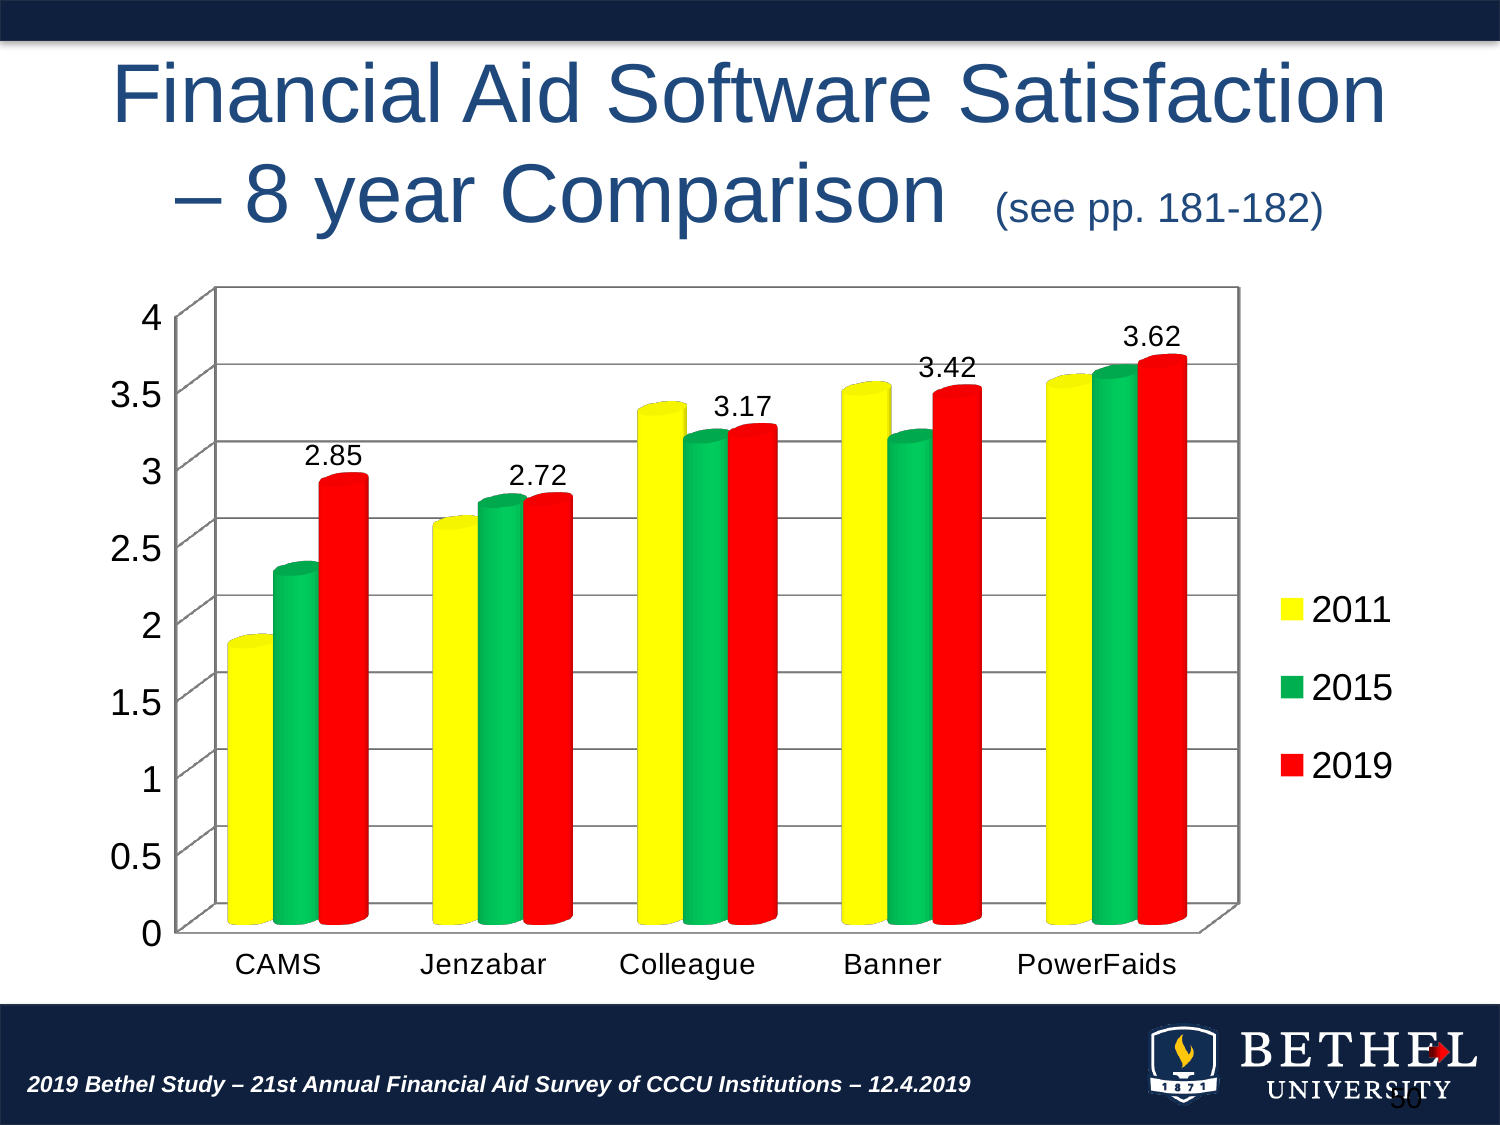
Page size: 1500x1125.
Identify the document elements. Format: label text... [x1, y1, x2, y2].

slide_number 50 [1087, 1072, 1438, 1125]
chart [83, 84, 1495, 1053]
picture [1147, 1053, 1477, 1106]
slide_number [12, 1062, 1113, 1104]
title Financial Aid Software Satisfaction – 8 year Comparison (see pp. 181-182) [74, 44, 1426, 233]
